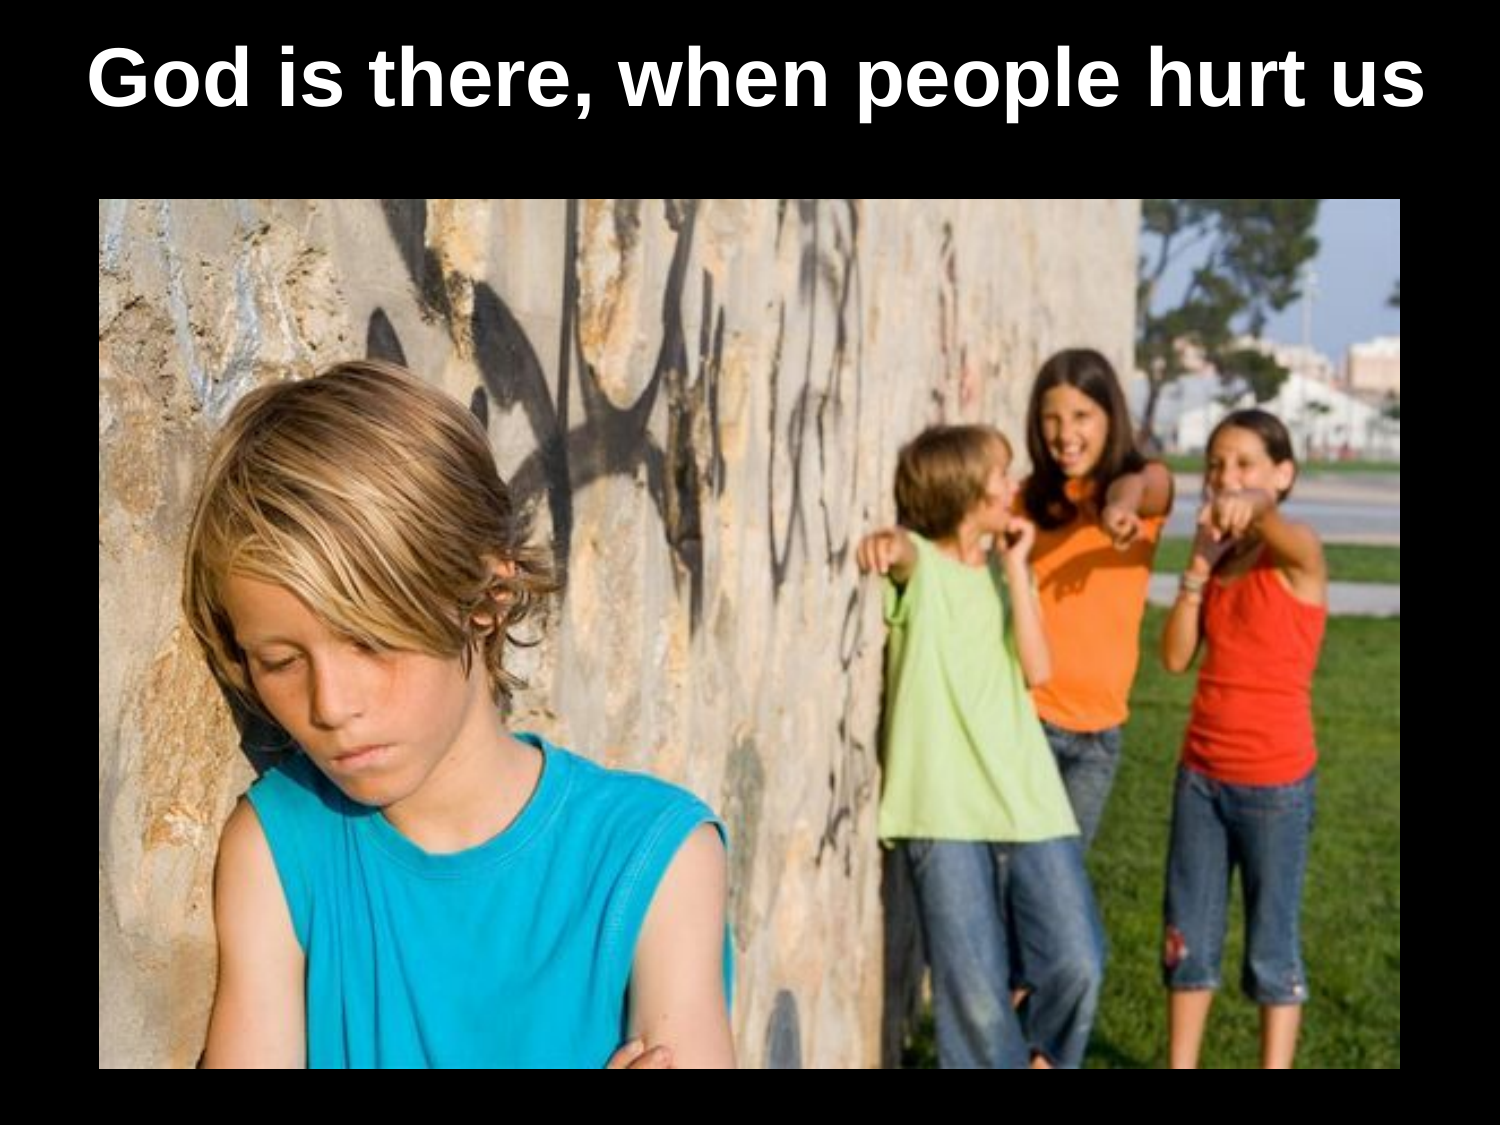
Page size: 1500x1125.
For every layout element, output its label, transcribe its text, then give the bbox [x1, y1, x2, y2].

title God is there, when people hurt us [0, 0, 1500, 138]
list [99, 199, 1401, 1069]
